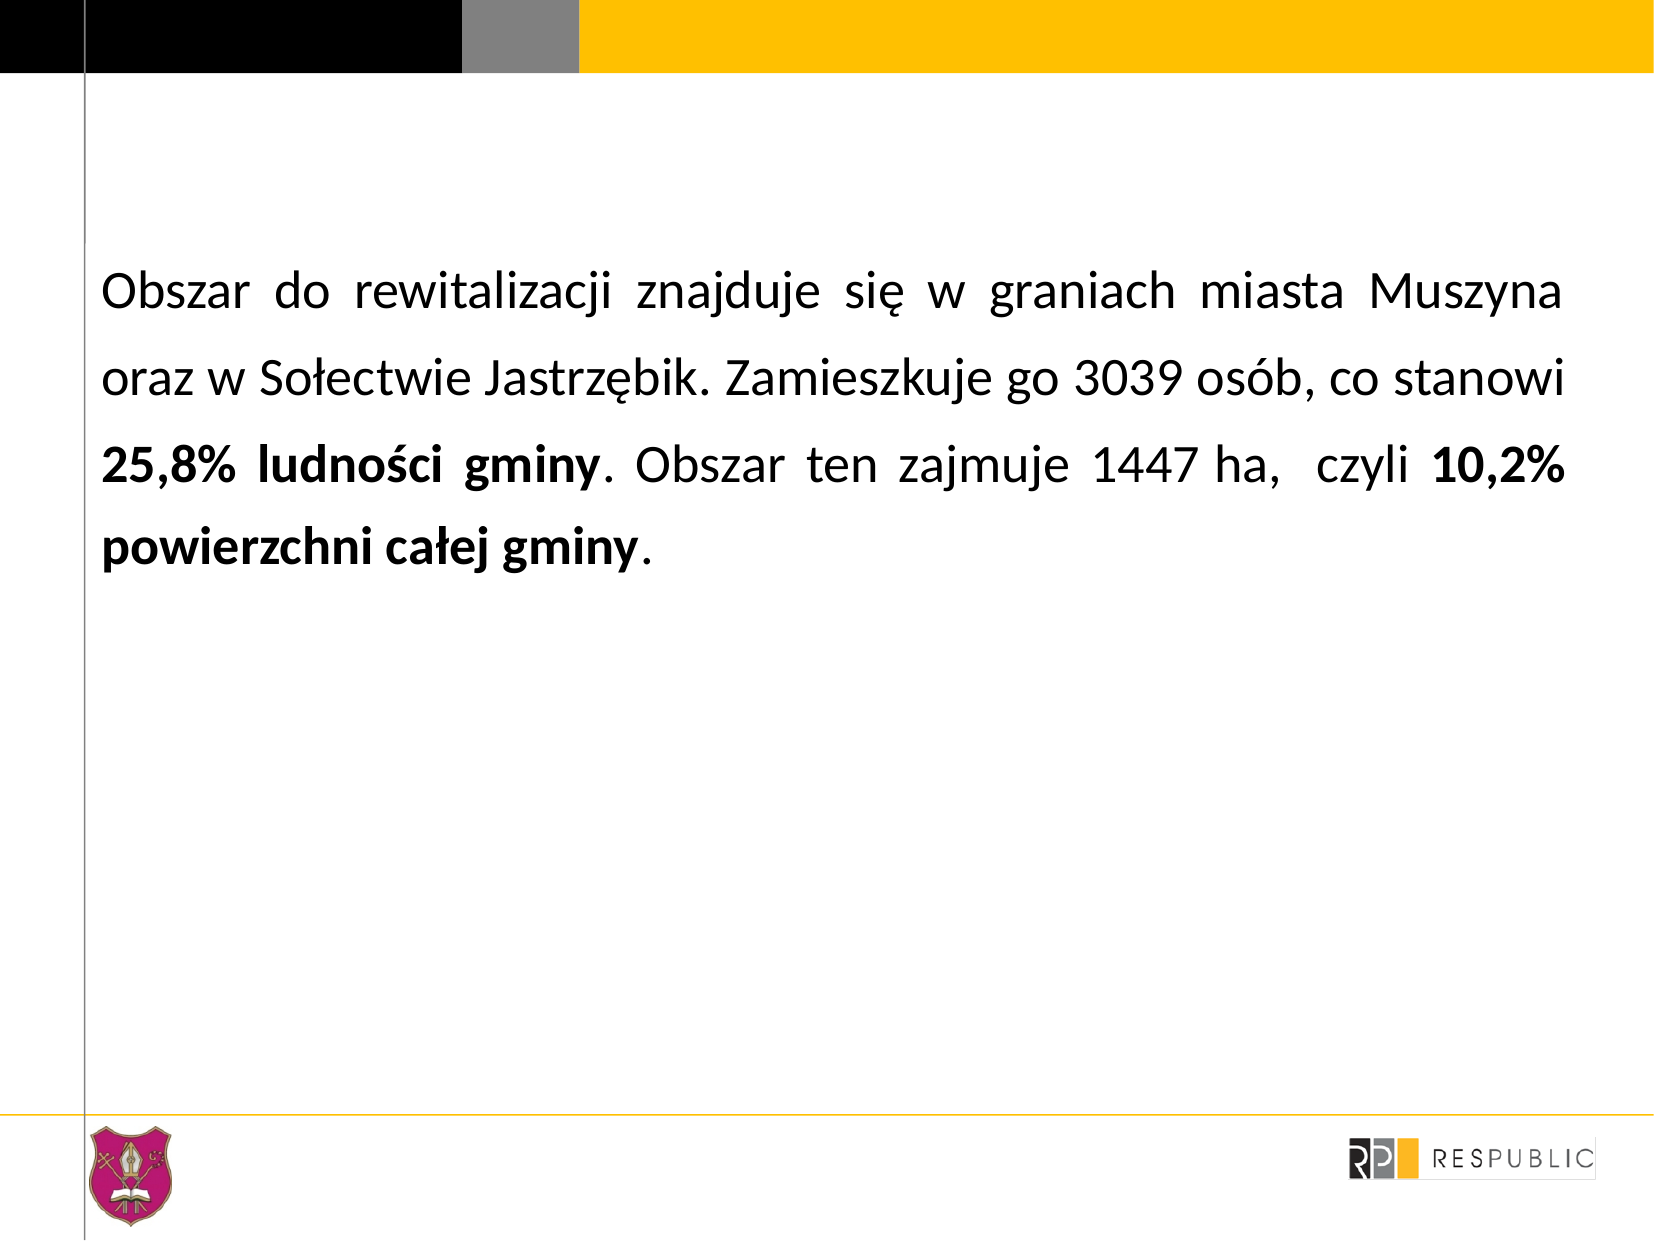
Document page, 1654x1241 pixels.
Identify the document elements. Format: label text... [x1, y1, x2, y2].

list Obszar do rewitalizacji znajduje się w graniach miasta Muszyna oraz w Sołectwie Jastrzębik. Zamieszkuje go 3039 osób, co stanowi 25,8% ludności gminy. Obszar ten zajmuje 1447 ha, czyli 10,2% powierzchni całej gminy. [84, 229, 1584, 1038]
picture [1347, 1136, 1596, 1180]
picture [89, 1126, 172, 1227]
